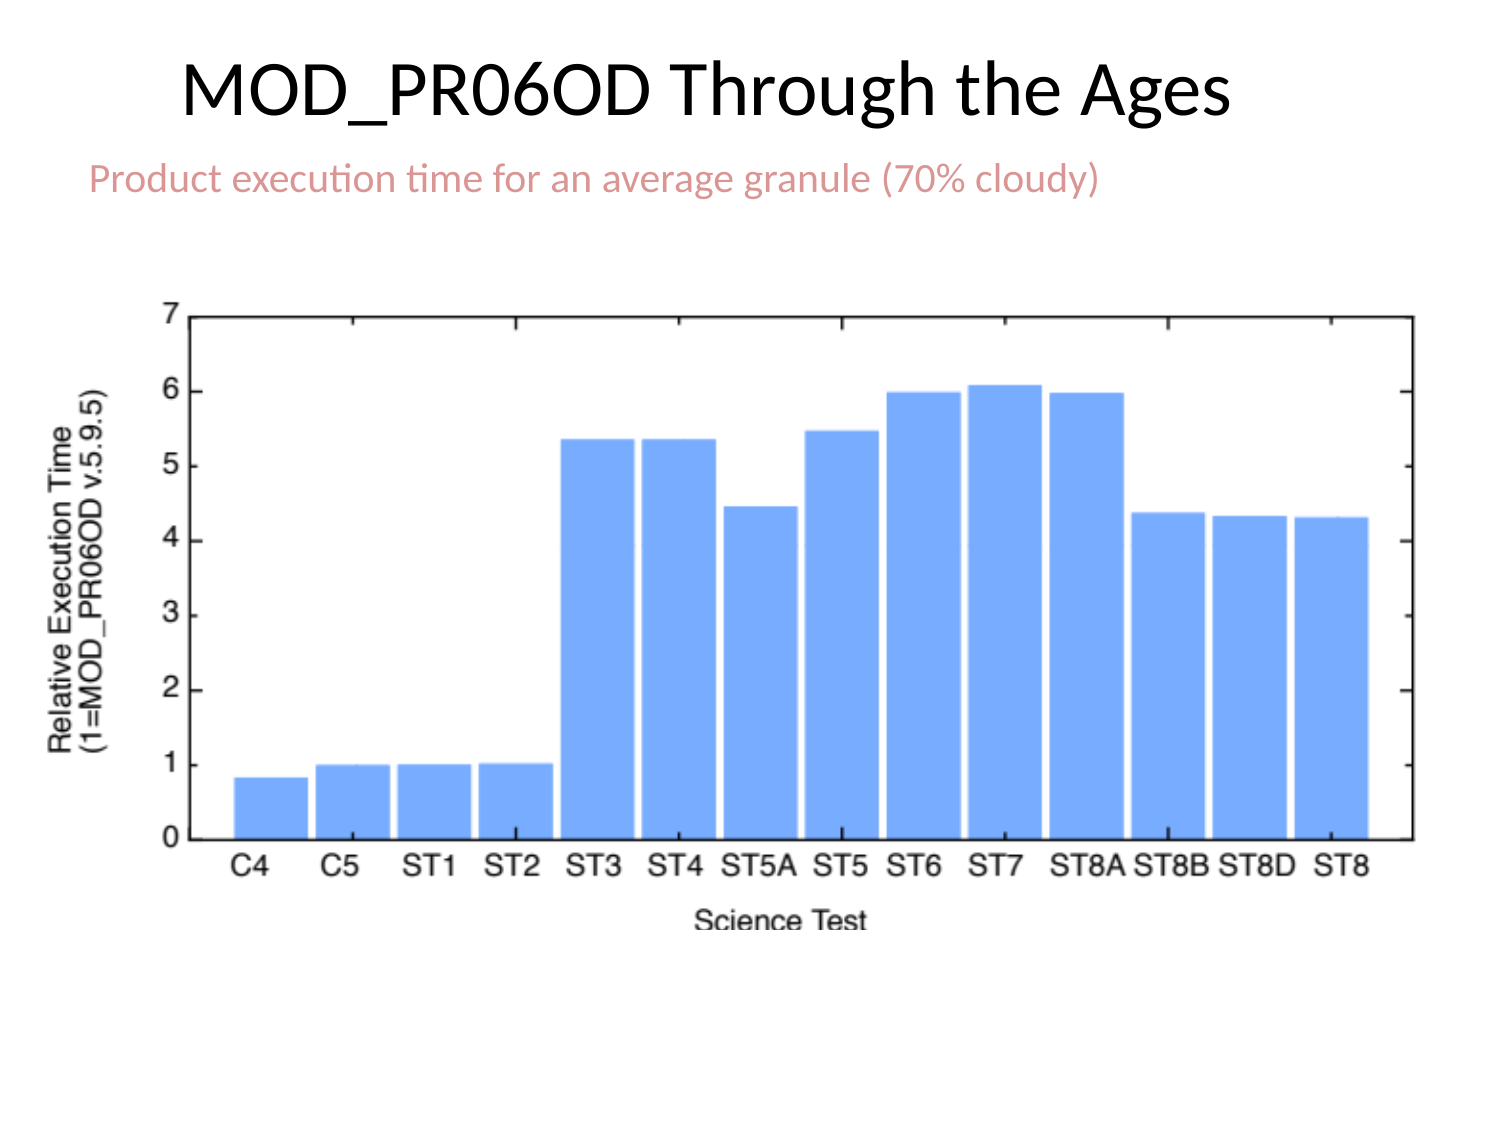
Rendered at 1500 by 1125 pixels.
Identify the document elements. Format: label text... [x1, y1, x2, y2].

text_box Product execution time for an average granule (70% cloudy) [74, 143, 1116, 209]
title MOD_PR06OD Through the Ages [32, 28, 1383, 139]
picture [46, 270, 1454, 931]
